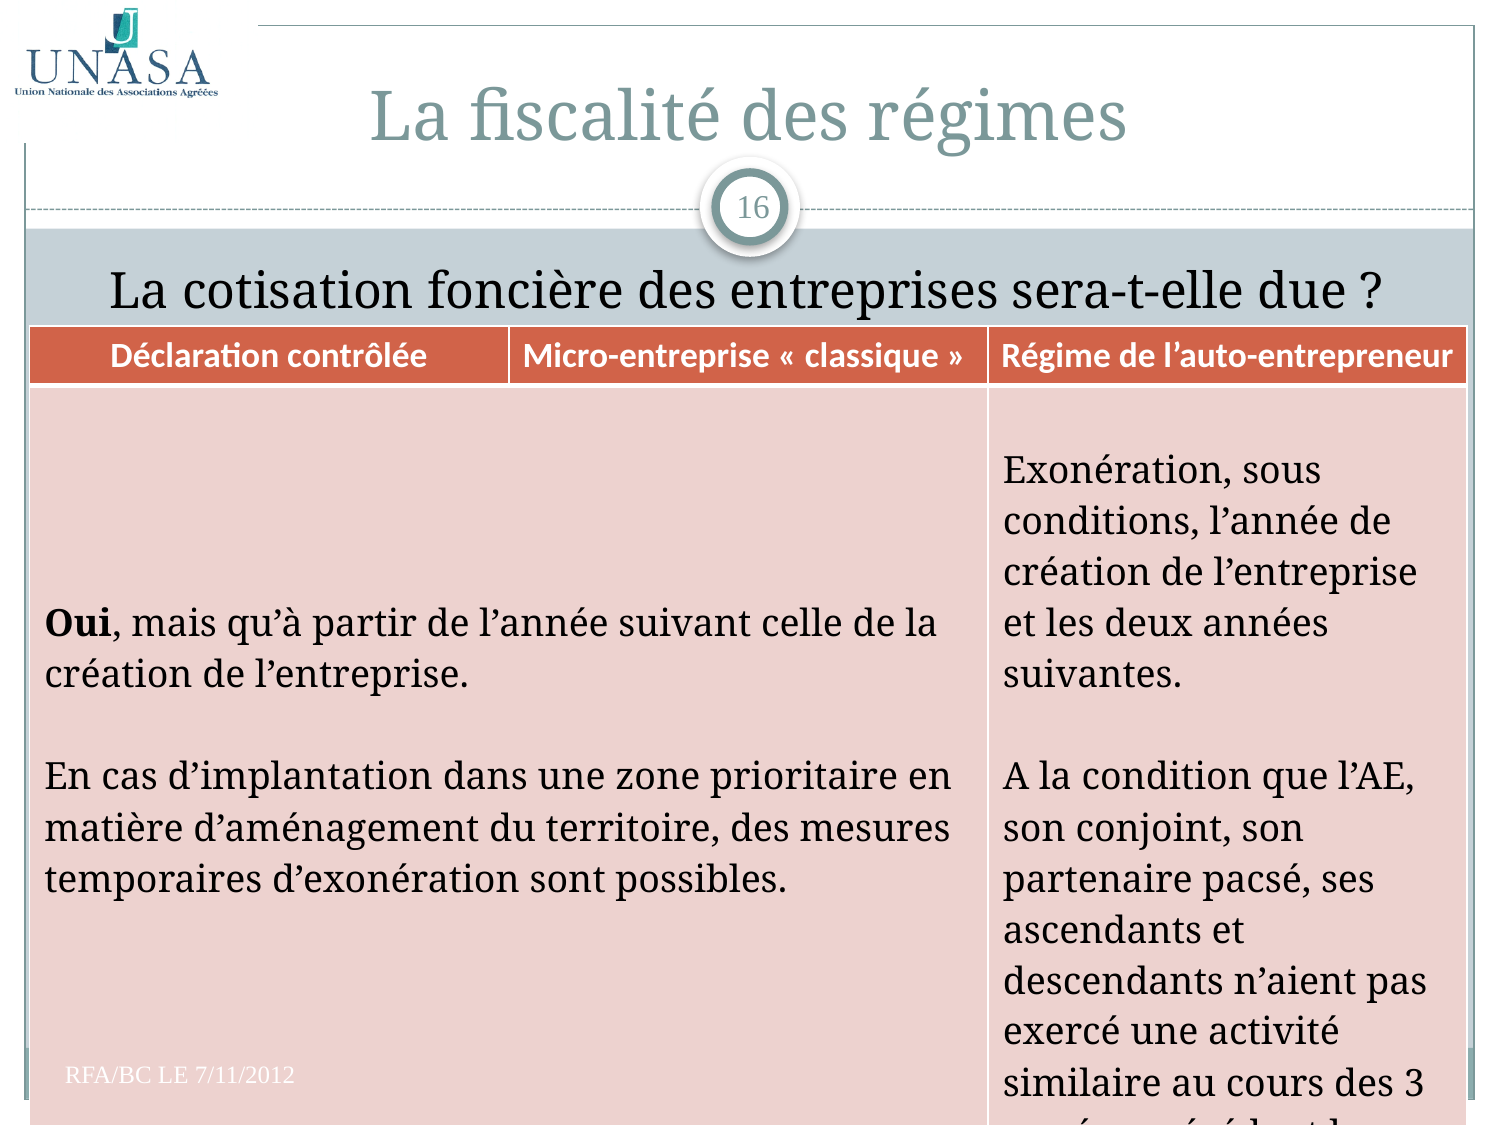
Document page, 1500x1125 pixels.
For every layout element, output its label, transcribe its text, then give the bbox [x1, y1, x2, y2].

table_cell Exonération, sous conditions, l’année de création de l’entreprise et les deux années suivantes. A la condition que l’AE, son conjoint, son partenaire pacsé, ses ascendants et descendants n’aient pas exercé une activité similaire au cours des 3 années précédant la création. [989, 388, 1466, 1125]
table_cell Oui, mais qu’à partir de l’année suivant celle de la création de l’entreprise. En cas d’implantation dans une zone prioritaire en matière d’aménagement du territoire, des mesures temporaires d’exonération sont possibles. [30, 388, 987, 1125]
table_header Déclaration contrôlée [30, 327, 508, 383]
table_header Micro-entreprise « classique » [510, 327, 987, 383]
picture [0, 0, 258, 144]
slide_number 16 [715, 168, 791, 241]
footer RFA/BC LE 7/11/2012 [50, 1051, 638, 1112]
table_header Régime de l’auto-entrepreneur [989, 327, 1466, 383]
list La cotisation foncière des entreprises sera-t-elle due ? [49, 250, 1445, 325]
title La fiscalité des régimes [49, 37, 1450, 163]
